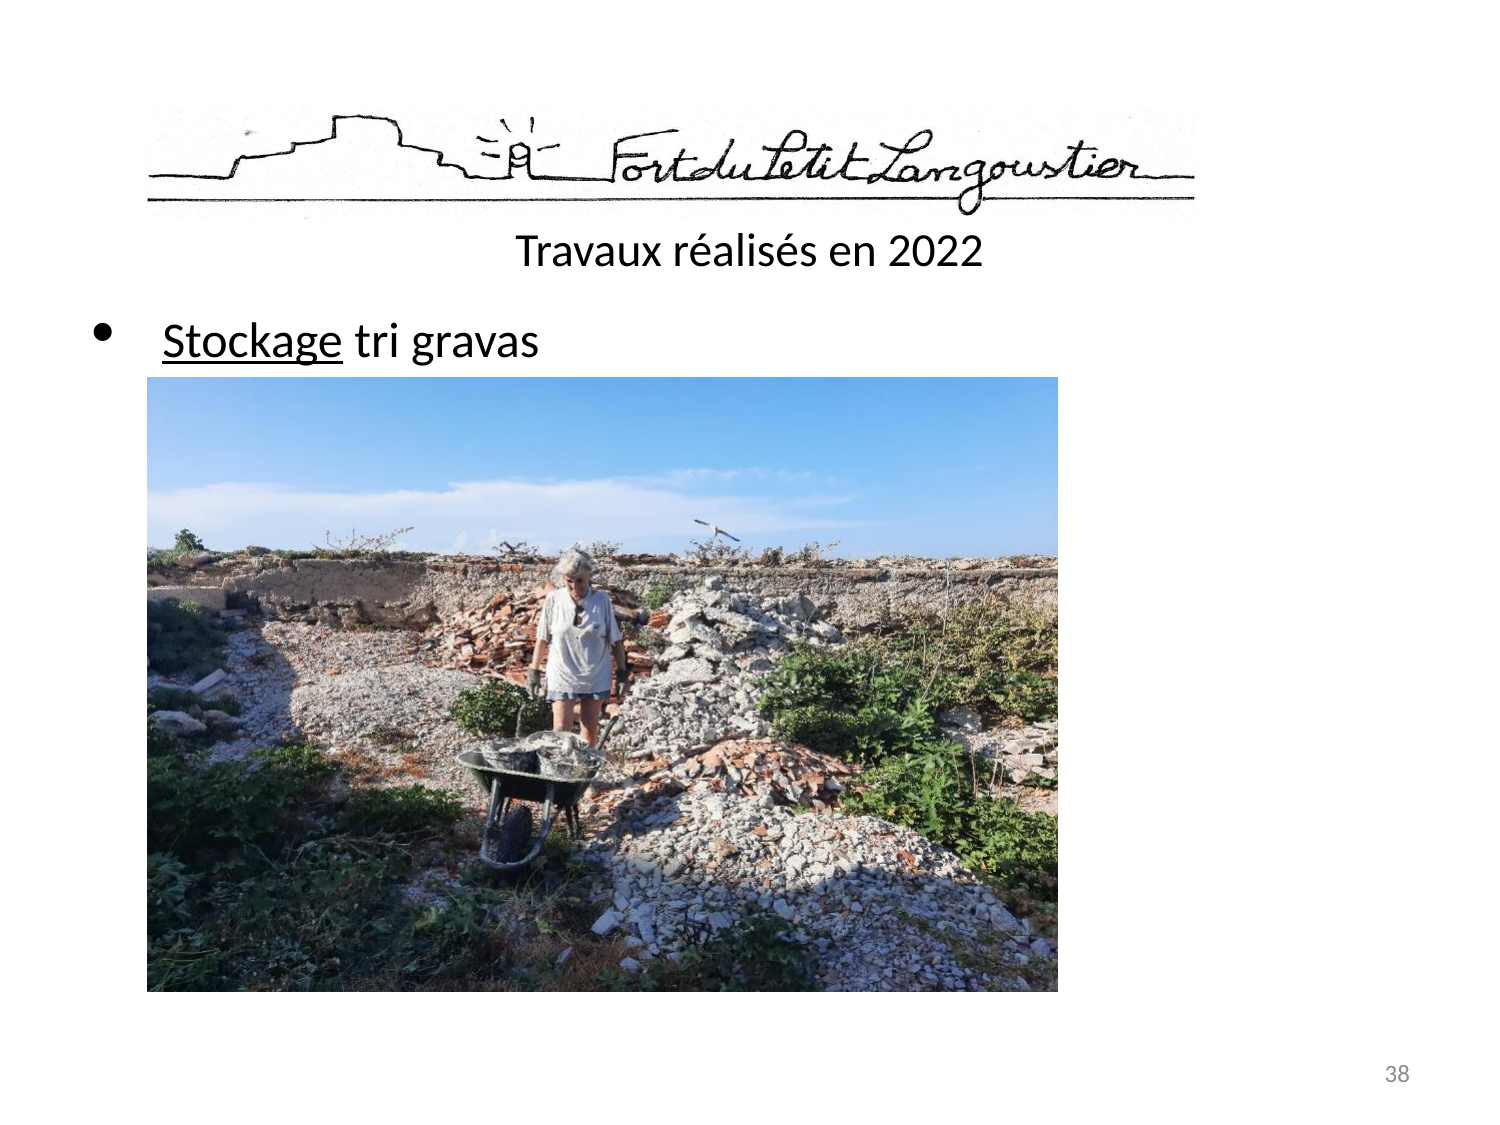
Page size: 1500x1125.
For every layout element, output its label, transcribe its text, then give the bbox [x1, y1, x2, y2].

picture [147, 107, 1200, 219]
list Stockage tri gravas [76, 283, 1427, 1012]
slide_number 38 [1074, 1042, 1425, 1103]
title Travaux réalisés en 2022 [75, 211, 1425, 327]
picture [147, 377, 1058, 992]
